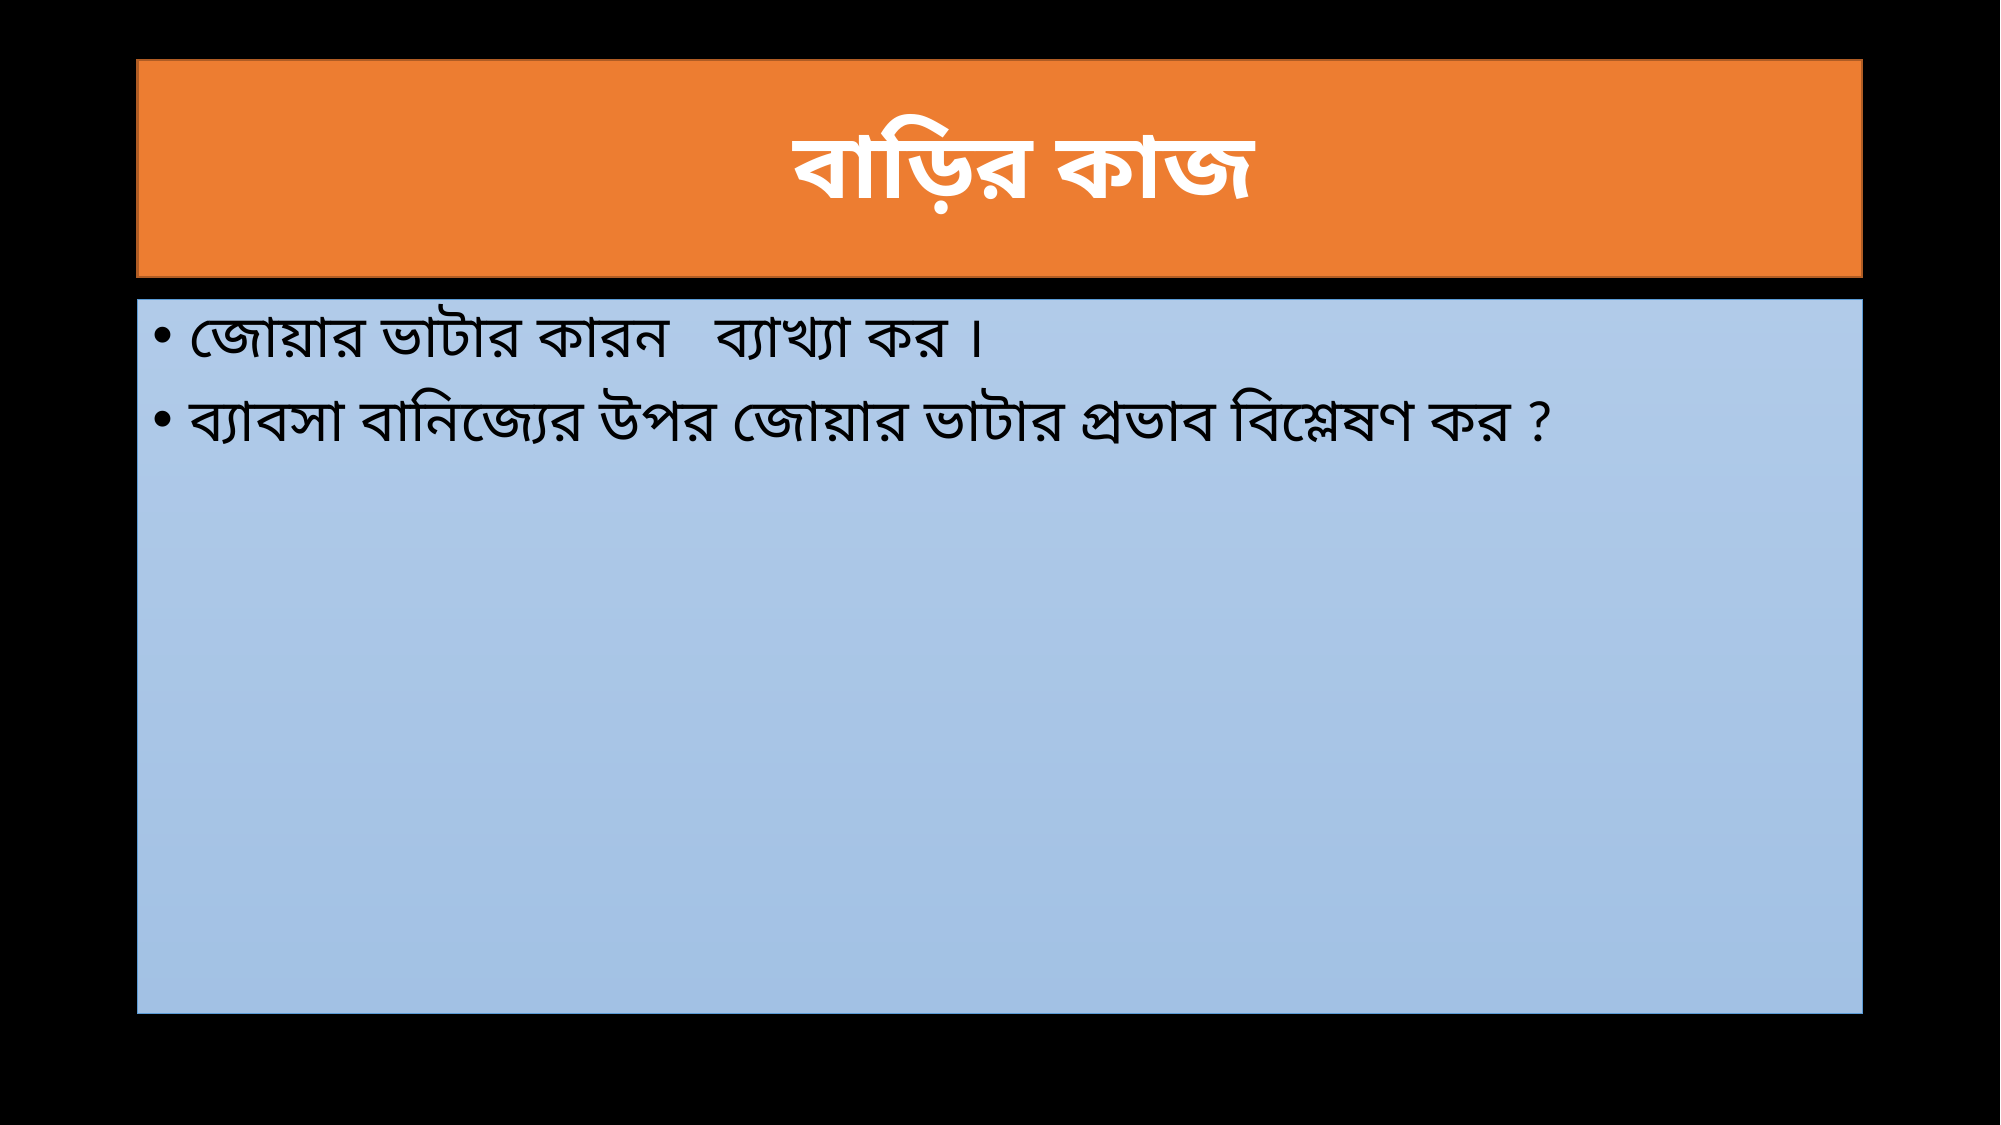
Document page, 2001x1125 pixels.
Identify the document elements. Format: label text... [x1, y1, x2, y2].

title বাড়ির কাজ [136, 59, 1863, 278]
list জোয়ার ভাটার কারন ব্যাখ্যা কর । ব্যাবসা বানিজ্যের উপর জোয়ার ভাটার প্রভাব বিশ্লেষণ কর ? [137, 299, 1863, 1014]
